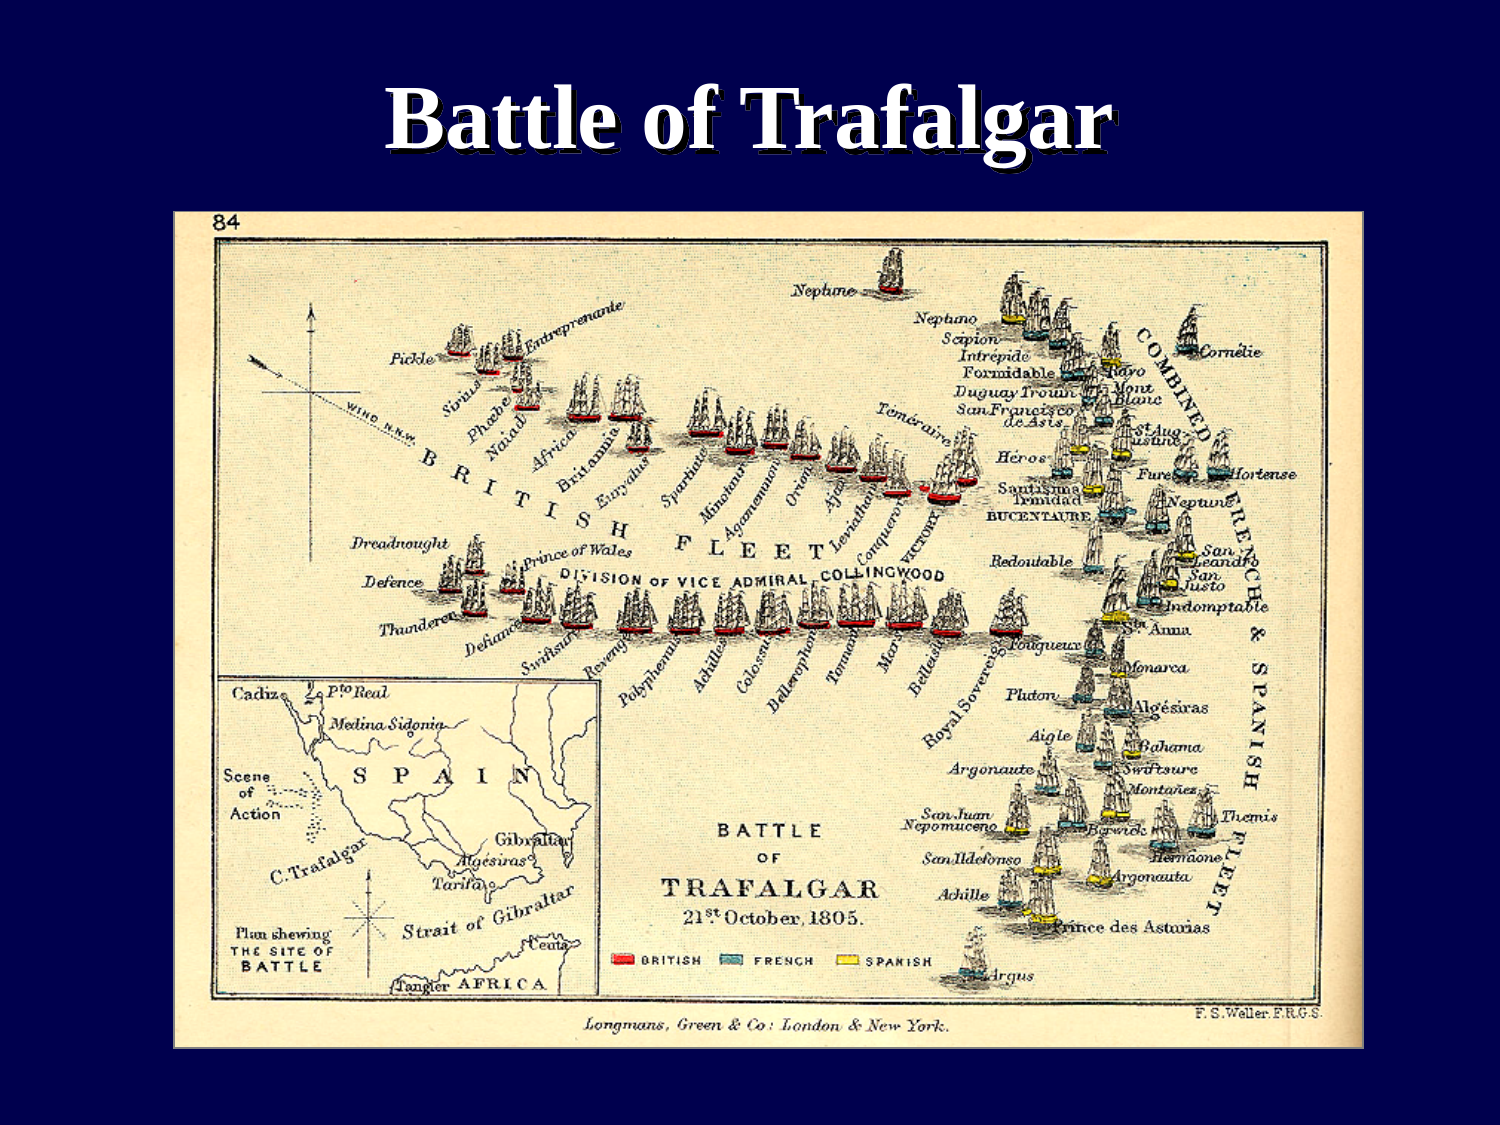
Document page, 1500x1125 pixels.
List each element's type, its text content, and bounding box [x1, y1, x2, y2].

text_box Battle of Trafalgar [50, 49, 1450, 175]
picture [174, 212, 1363, 1048]
